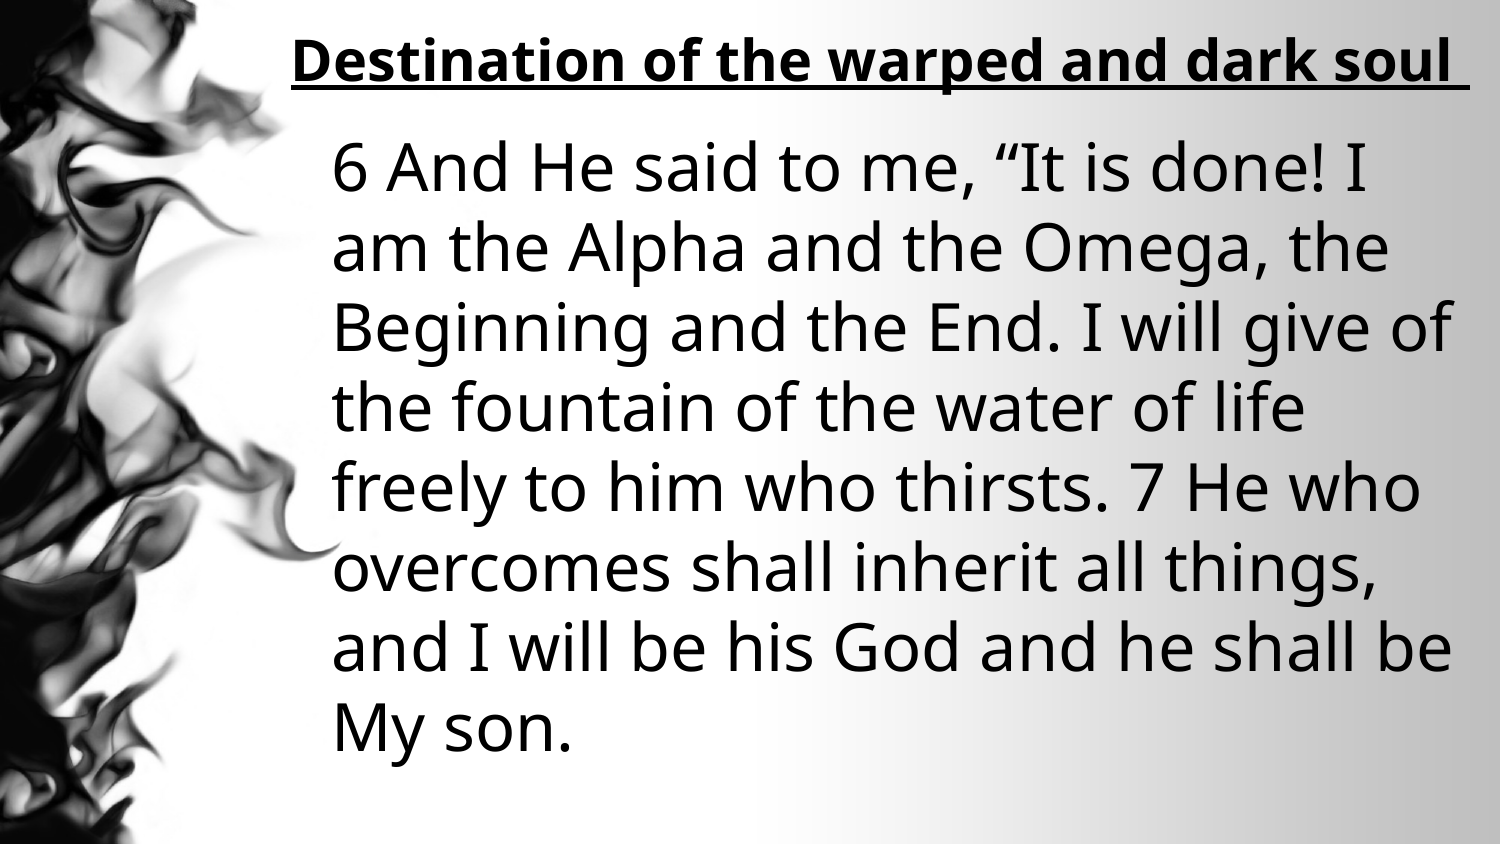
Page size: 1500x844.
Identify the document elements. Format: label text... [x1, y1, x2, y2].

title Destination of the warped and dark soul [260, 15, 1500, 139]
list 6 And He said to me, “It is done! I am the Alpha and the Omega, the Beginning and the End. I will give of the fountain of the water of life freely to him who thirsts. 7 He who overcomes shall inherit all things, and I will be his God and he shall be My son. [316, 139, 1483, 827]
picture [0, 0, 1500, 844]
